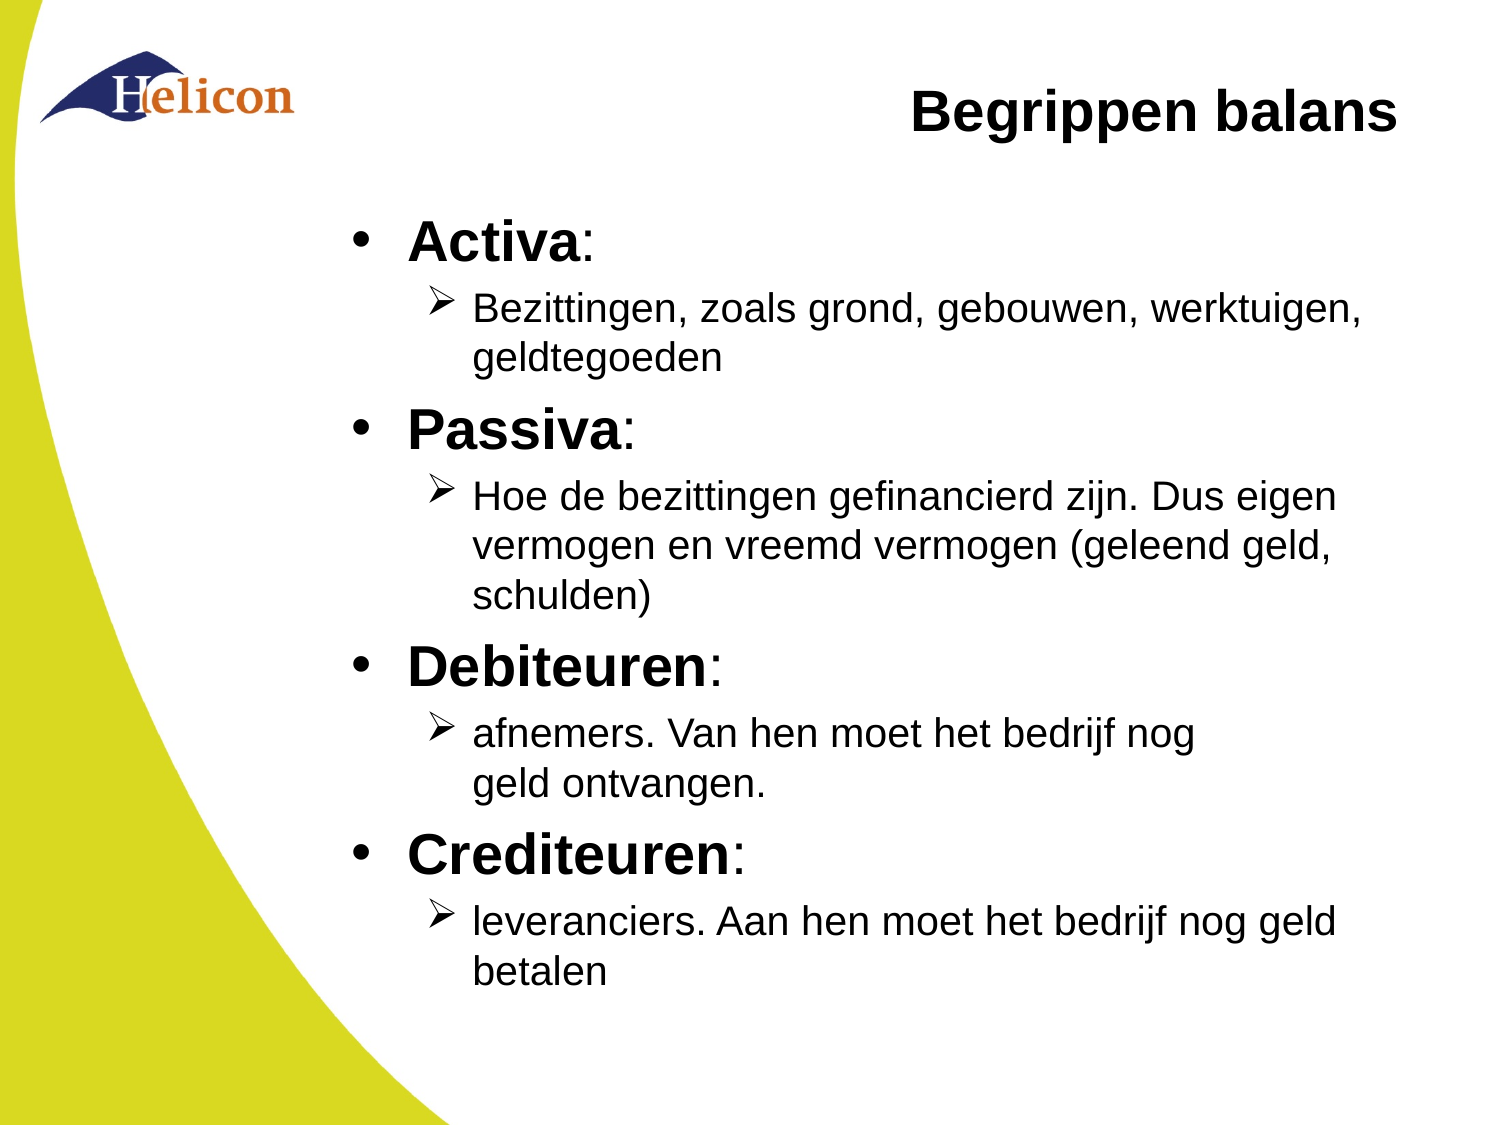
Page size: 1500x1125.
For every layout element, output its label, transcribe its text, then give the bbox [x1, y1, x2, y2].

list Activa: Bezittingen, zoals grond, gebouwen, werktuigen, geldtegoeden Passiva: Hoe de bezittingen gefinancierd zijn. Dus eigen vermogen en vreemd vermogen (geleend geld, schulden) Debiteuren: afnemers. Van hen moet het bedrijf nog geld ontvangen. Crediteuren: leveranciers. Aan hen moet het bedrijf nog geld betalen [336, 196, 1425, 1005]
picture [0, 0, 1500, 1125]
title Begrippen balans [324, 54, 1415, 161]
